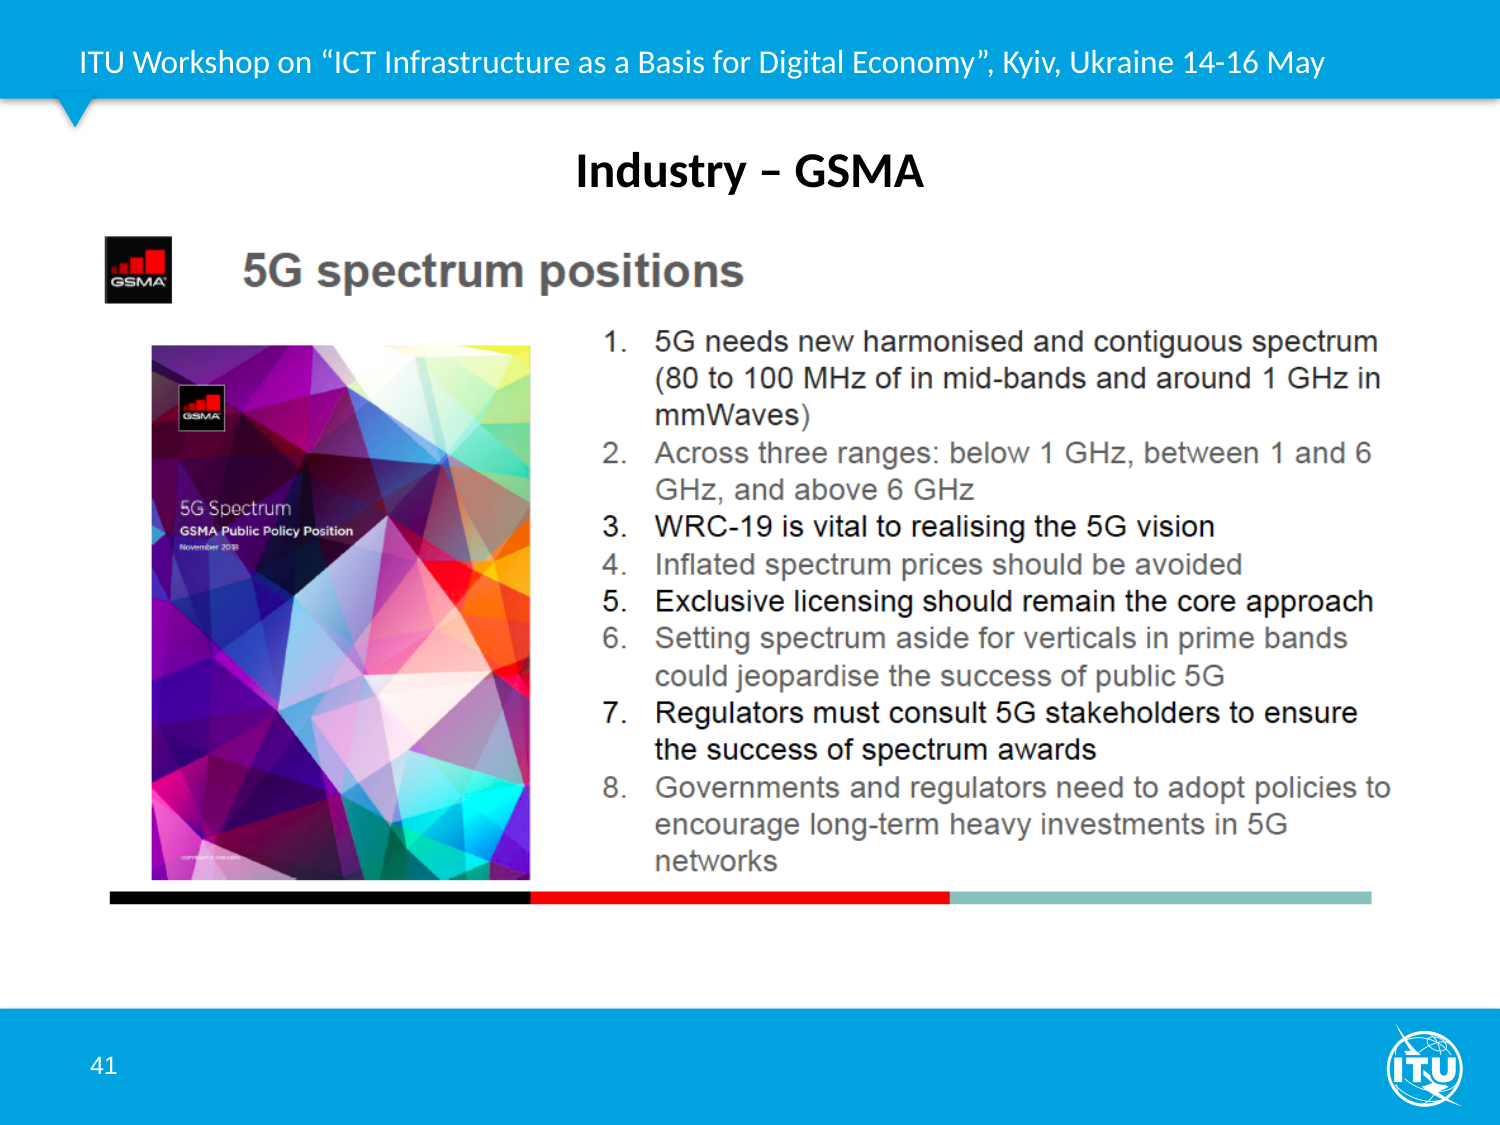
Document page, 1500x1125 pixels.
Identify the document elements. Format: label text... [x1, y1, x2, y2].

title Industry – GSMA [21, 113, 1479, 221]
slide_number 41 [75, 1034, 425, 1095]
picture [90, 220, 1411, 917]
picture [1387, 1032, 1462, 1106]
